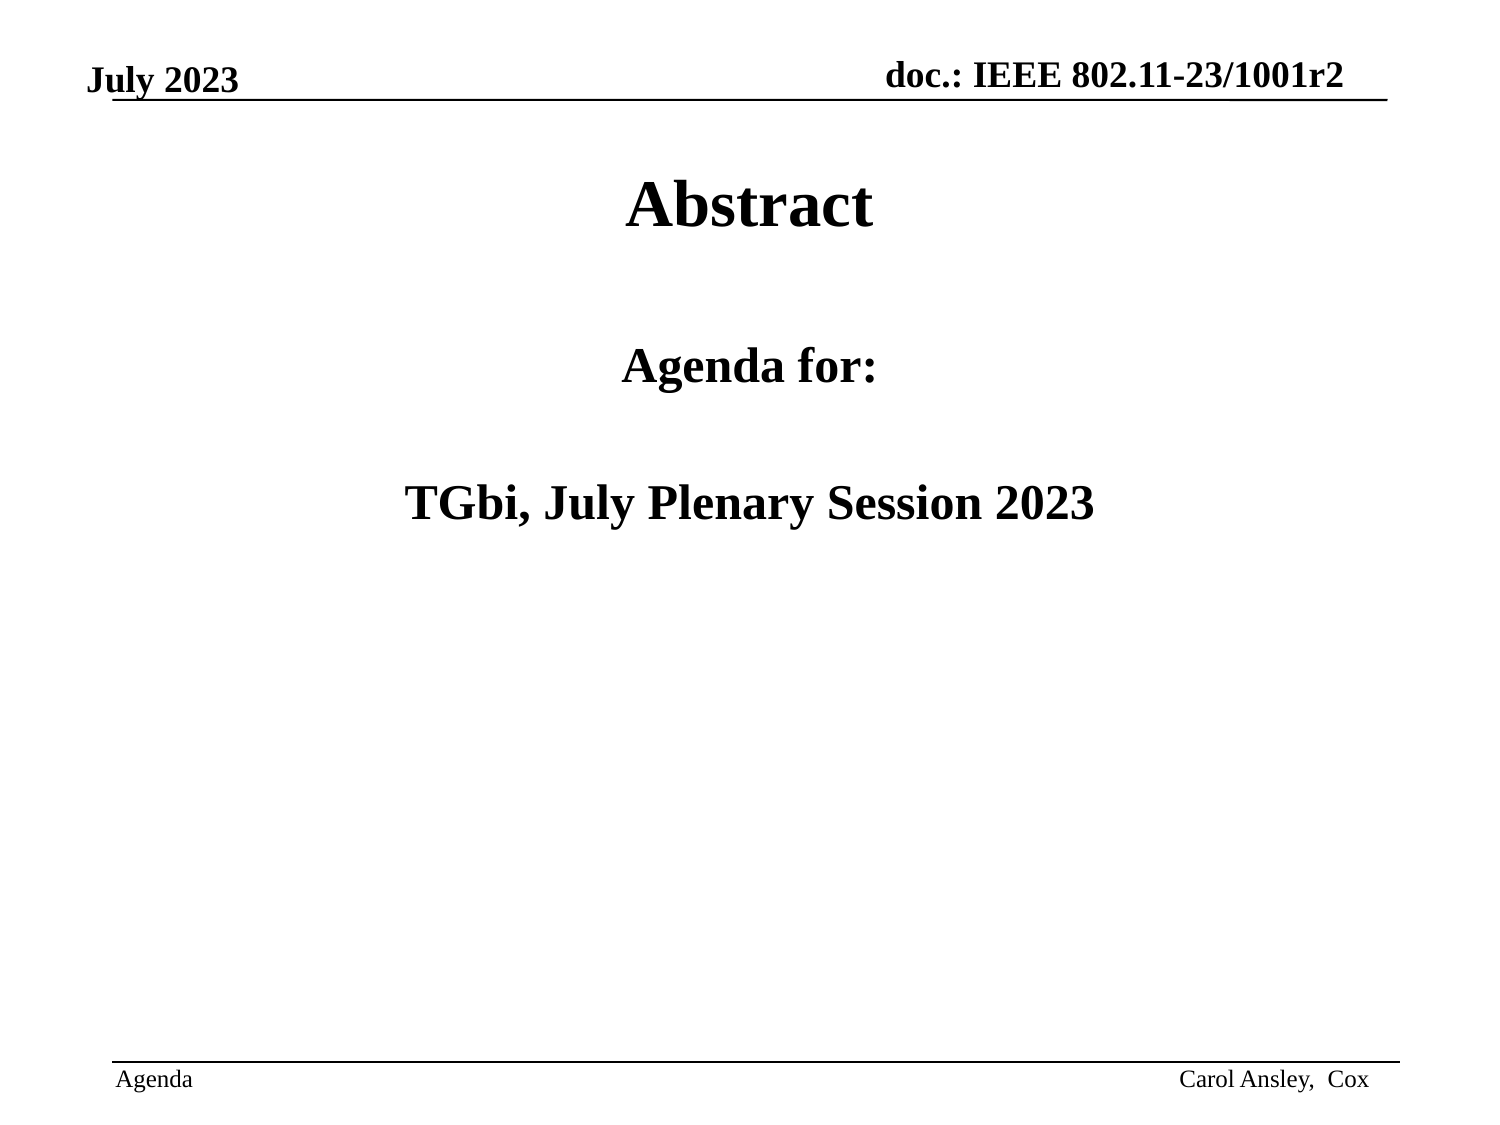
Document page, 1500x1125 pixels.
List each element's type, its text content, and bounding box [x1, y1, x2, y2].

text_box Abstract [112, 152, 1388, 248]
text_box Agenda for: TGbi, July Plenary Session 2023 [112, 324, 1388, 537]
